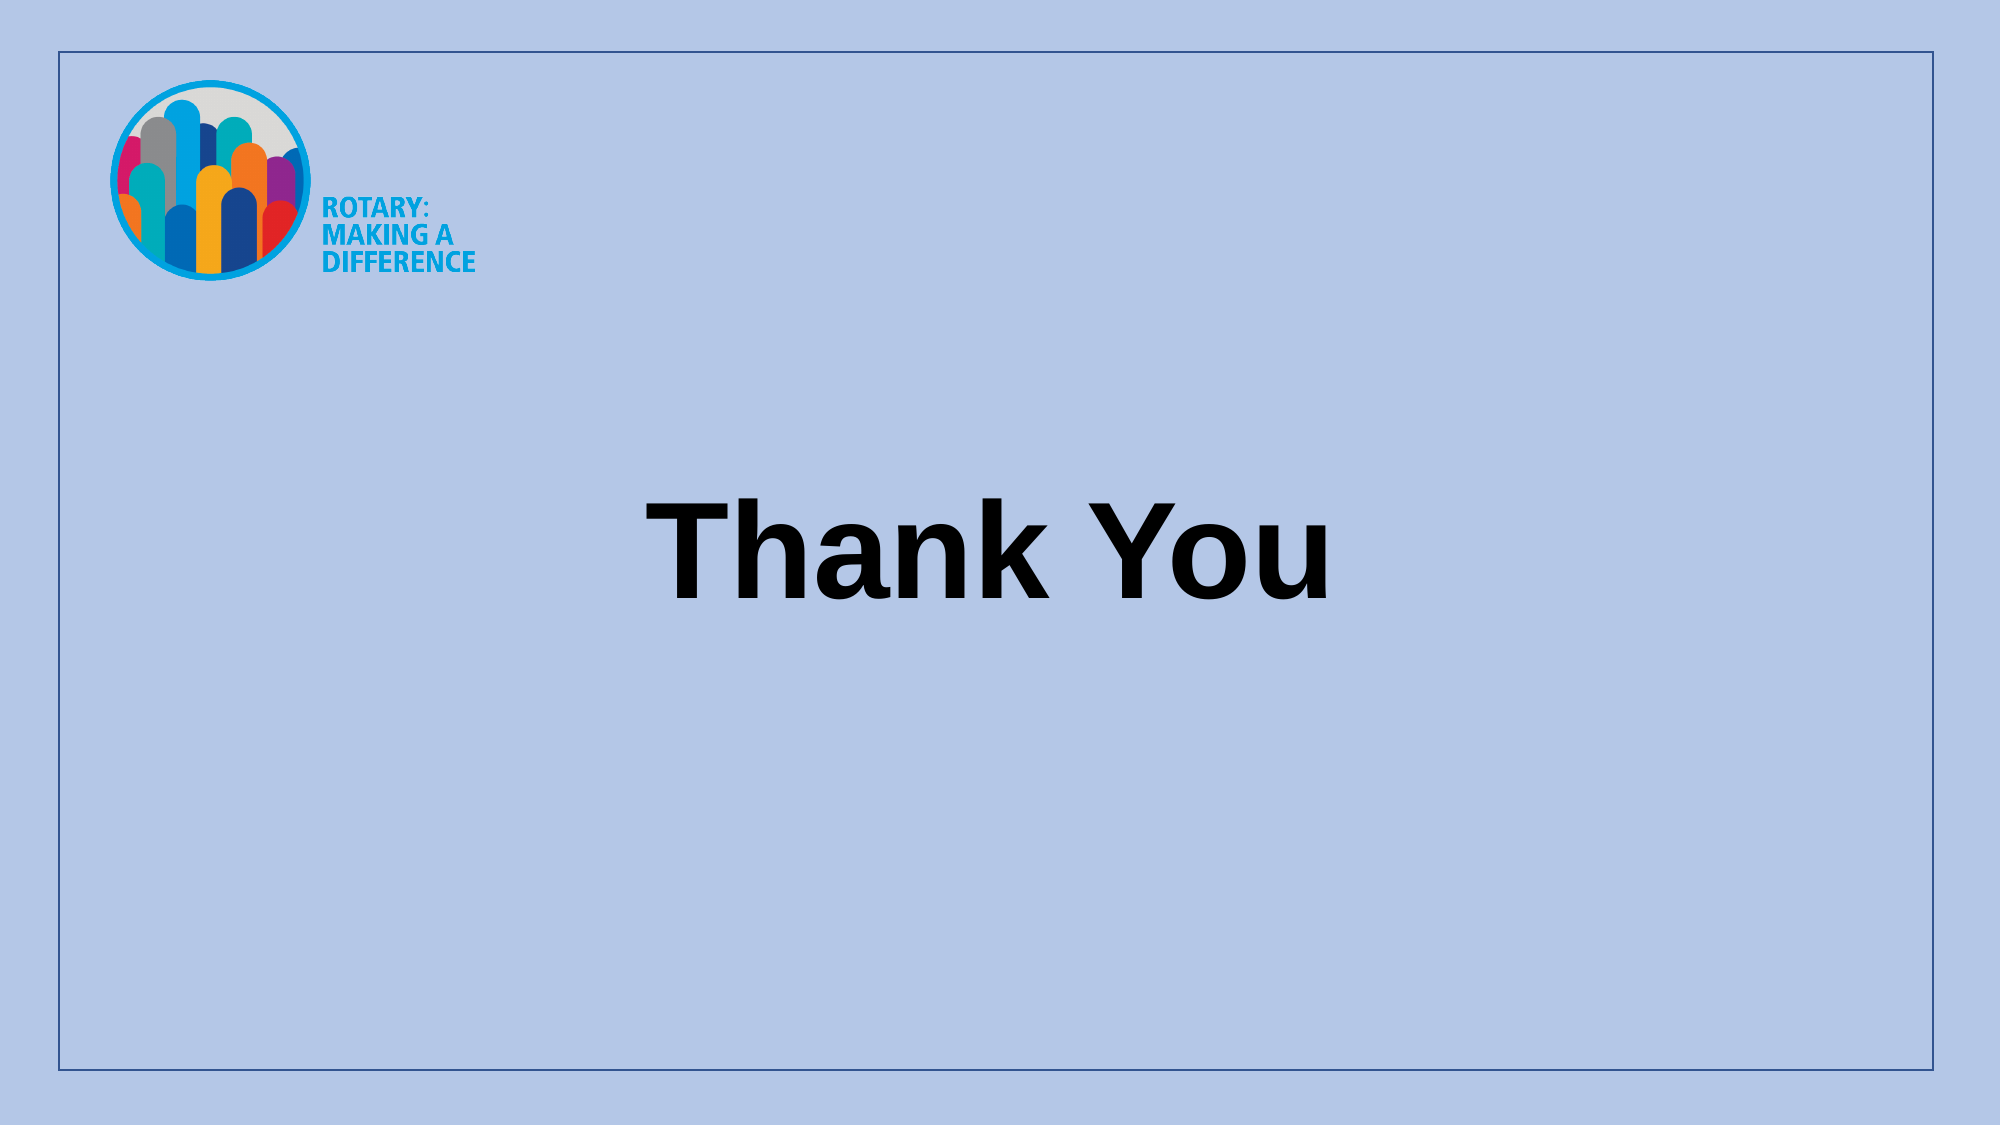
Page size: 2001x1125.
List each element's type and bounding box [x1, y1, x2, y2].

picture [118, 88, 302, 273]
picture [105, 80, 475, 295]
text_box [58, 51, 1934, 1071]
